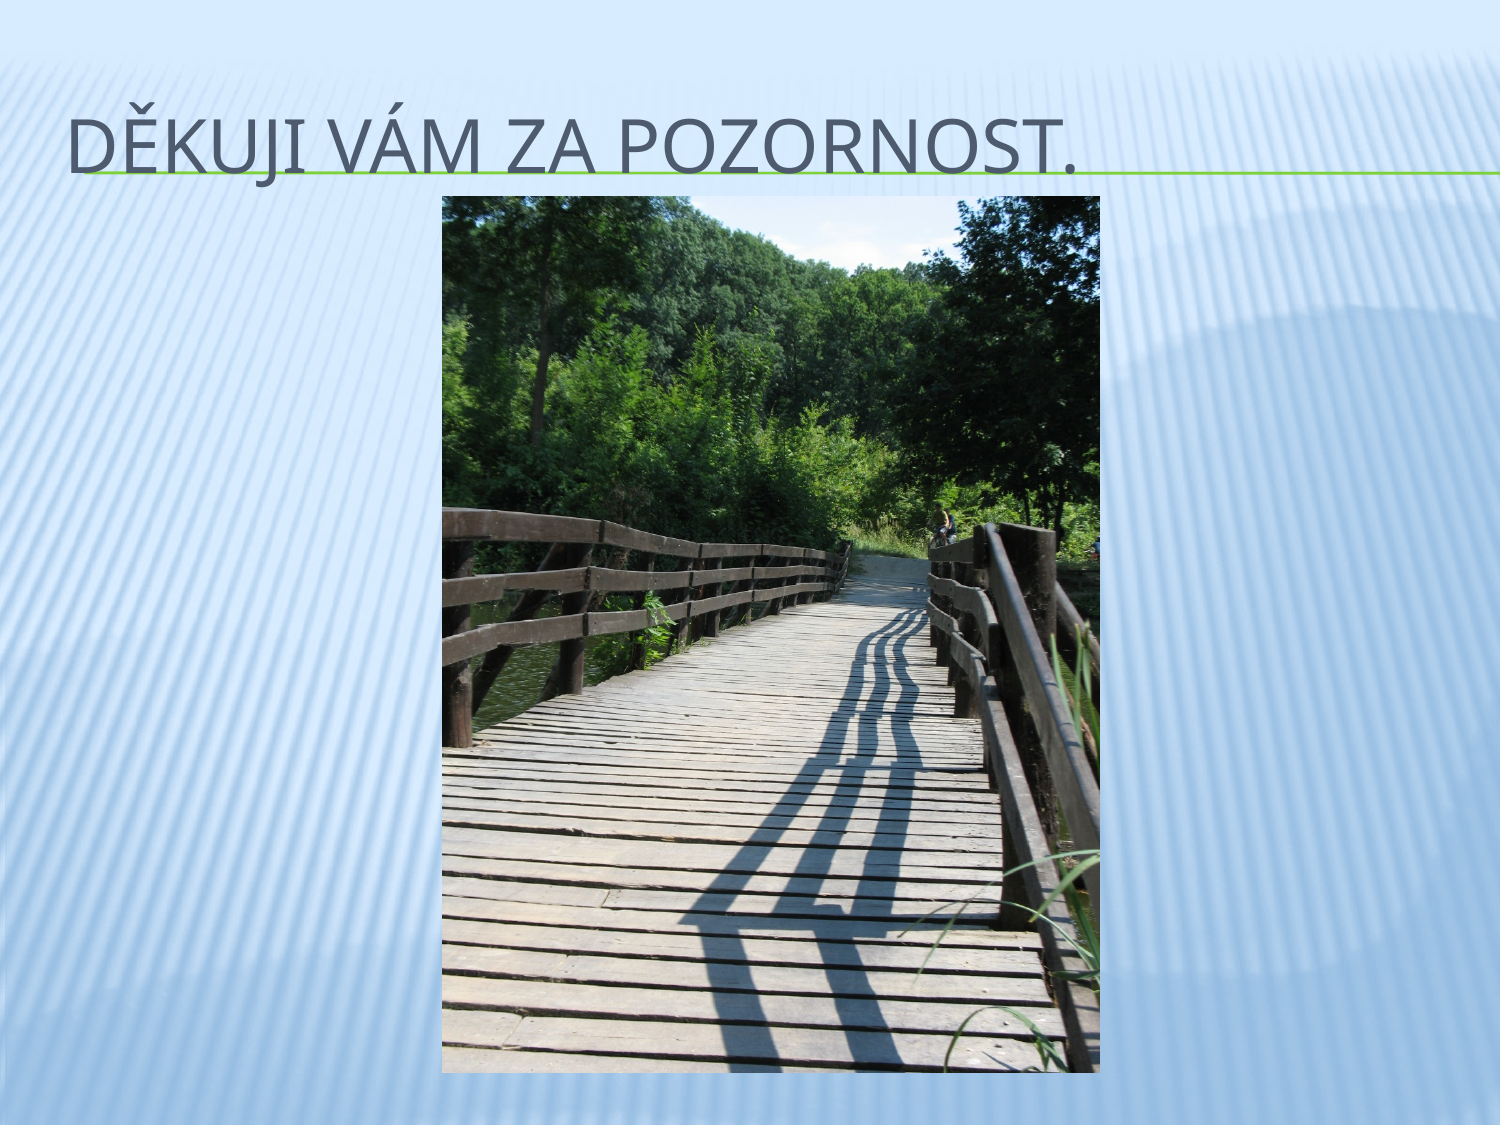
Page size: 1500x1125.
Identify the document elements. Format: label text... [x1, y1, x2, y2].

title Děkuji vám za pozornost. [50, 75, 1475, 213]
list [442, 195, 1101, 1073]
